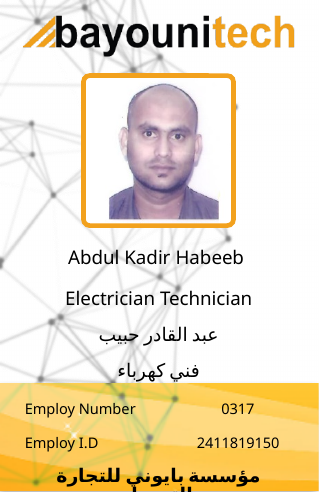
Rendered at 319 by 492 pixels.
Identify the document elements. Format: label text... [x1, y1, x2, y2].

picture [23, 14, 295, 57]
table_cell B+ [0, 0, 319, 383]
table_cell عبد القادر حبيب [10, 318, 307, 355]
picture [83, 75, 234, 226]
table_cell Electrician Technician [10, 278, 307, 318]
picture [0, 383, 319, 491]
table_cell فني كهرباء [10, 355, 307, 383]
table_header Abdul Kadir Habeeb [10, 237, 307, 278]
